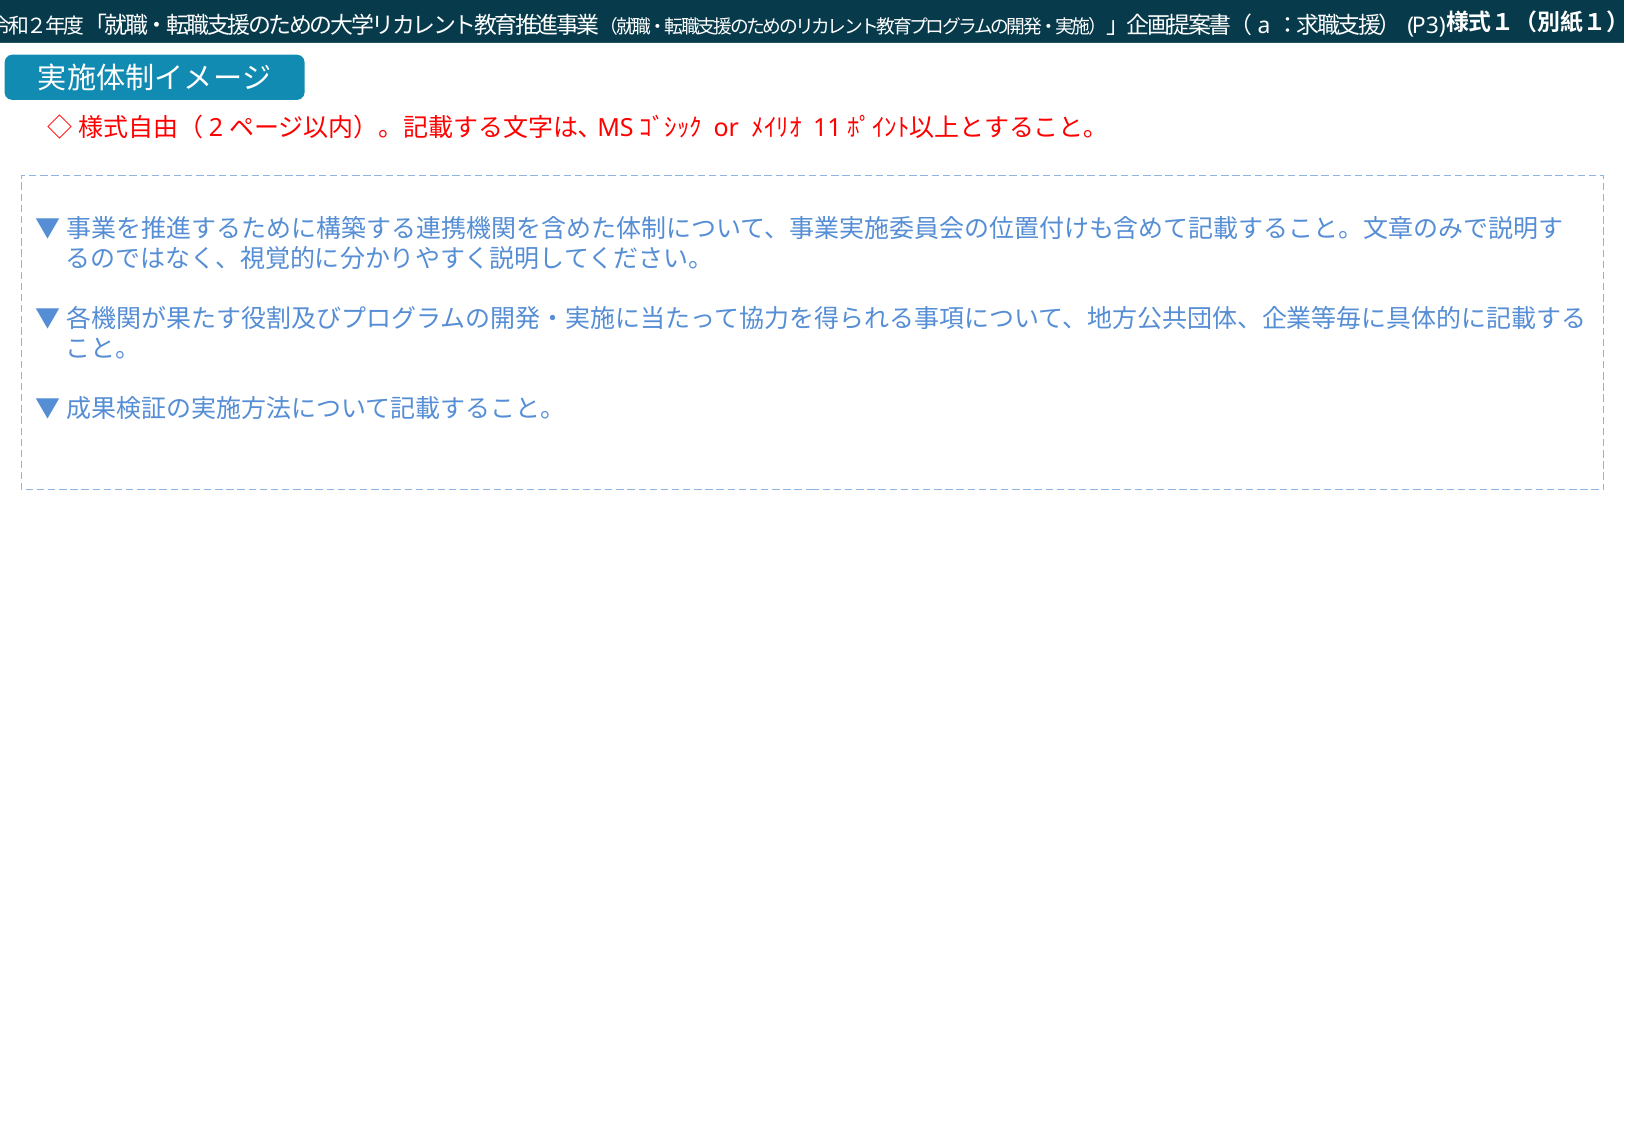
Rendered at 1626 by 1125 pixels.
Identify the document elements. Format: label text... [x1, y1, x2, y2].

text_box ▼事業を推進するために構築する連携機関を含めた体制について、事業実施委員会の位置付けも含めて記載すること。文章のみで説明するのではなく、視覚的に分かりやすく説明してください。 ▼各機関が果たす役割及びプログラムの開発・実施に当たって協力を得られる事項について、地方公共団体、企業等毎に具体的に記載すること。 ▼成果検証の実施方法について記載すること。 [21, 175, 1604, 490]
text_box 実施体制イメージ [2, 77, 307, 103]
text_box ◇様式自由（2ページ以内）。記載する文字は､MSｺﾞｼｯｸ or ﾒｲﾘｵ 11ﾎﾟｲﾝﾄ以上とすること｡ [32, 103, 1228, 149]
text_box 令和２年度「就職・転職支援のための大学リカレント教育推進事業（就職・転職支援のためのリカレント教育プログラムの開発・実施）」企画提案書（a：求職支援）(P3) [0, 3, 1463, 77]
text_box 様式１（別紙１） [1431, 0, 1625, 43]
